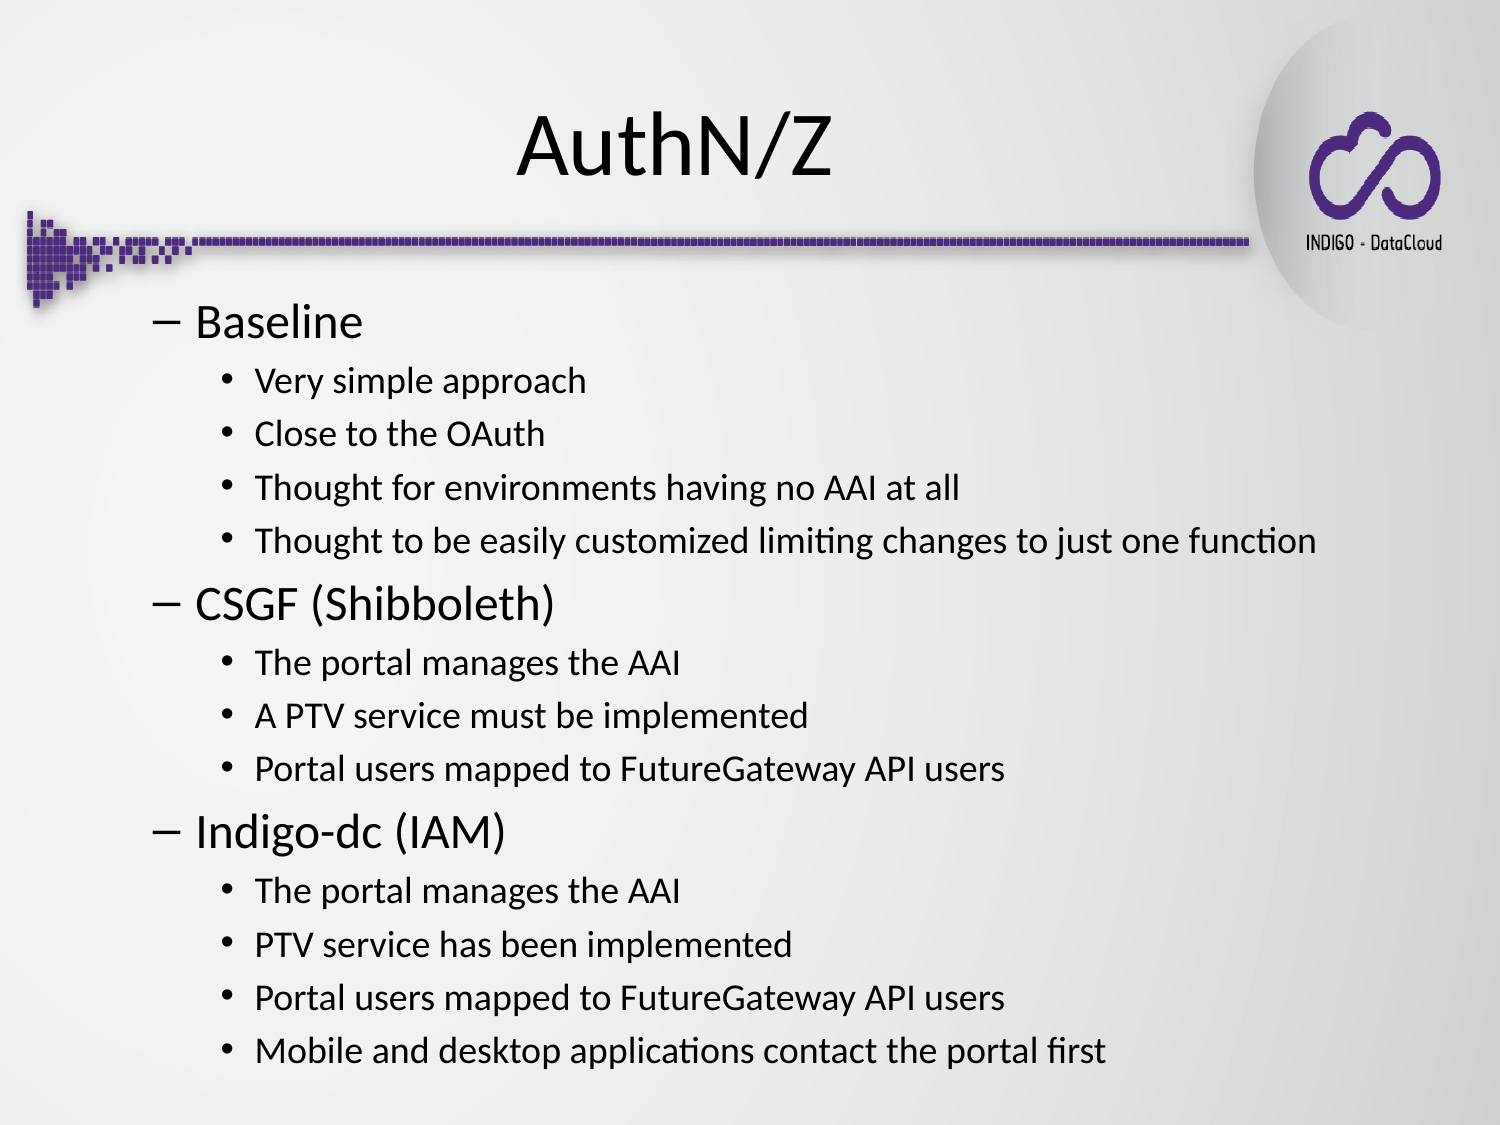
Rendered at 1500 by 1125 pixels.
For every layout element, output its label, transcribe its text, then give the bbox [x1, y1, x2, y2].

text_box Baseline Very simple approach Close to the OAuth Thought for environments having no AAI at all Thought to be easily customized limiting changes to just one function CSGF (Shibboleth) The portal manages the AAI A PTV service must be implemented Portal users mapped to FutureGateway API users Indigo-dc (IAM) The portal manages the AAI PTV service has been implemented Portal users mapped to FutureGateway API users Mobile and desktop applications contact the portal first [70, 281, 1421, 1089]
picture [0, 0, 1500, 1125]
text_box AuthN/Z [0, 45, 1350, 233]
